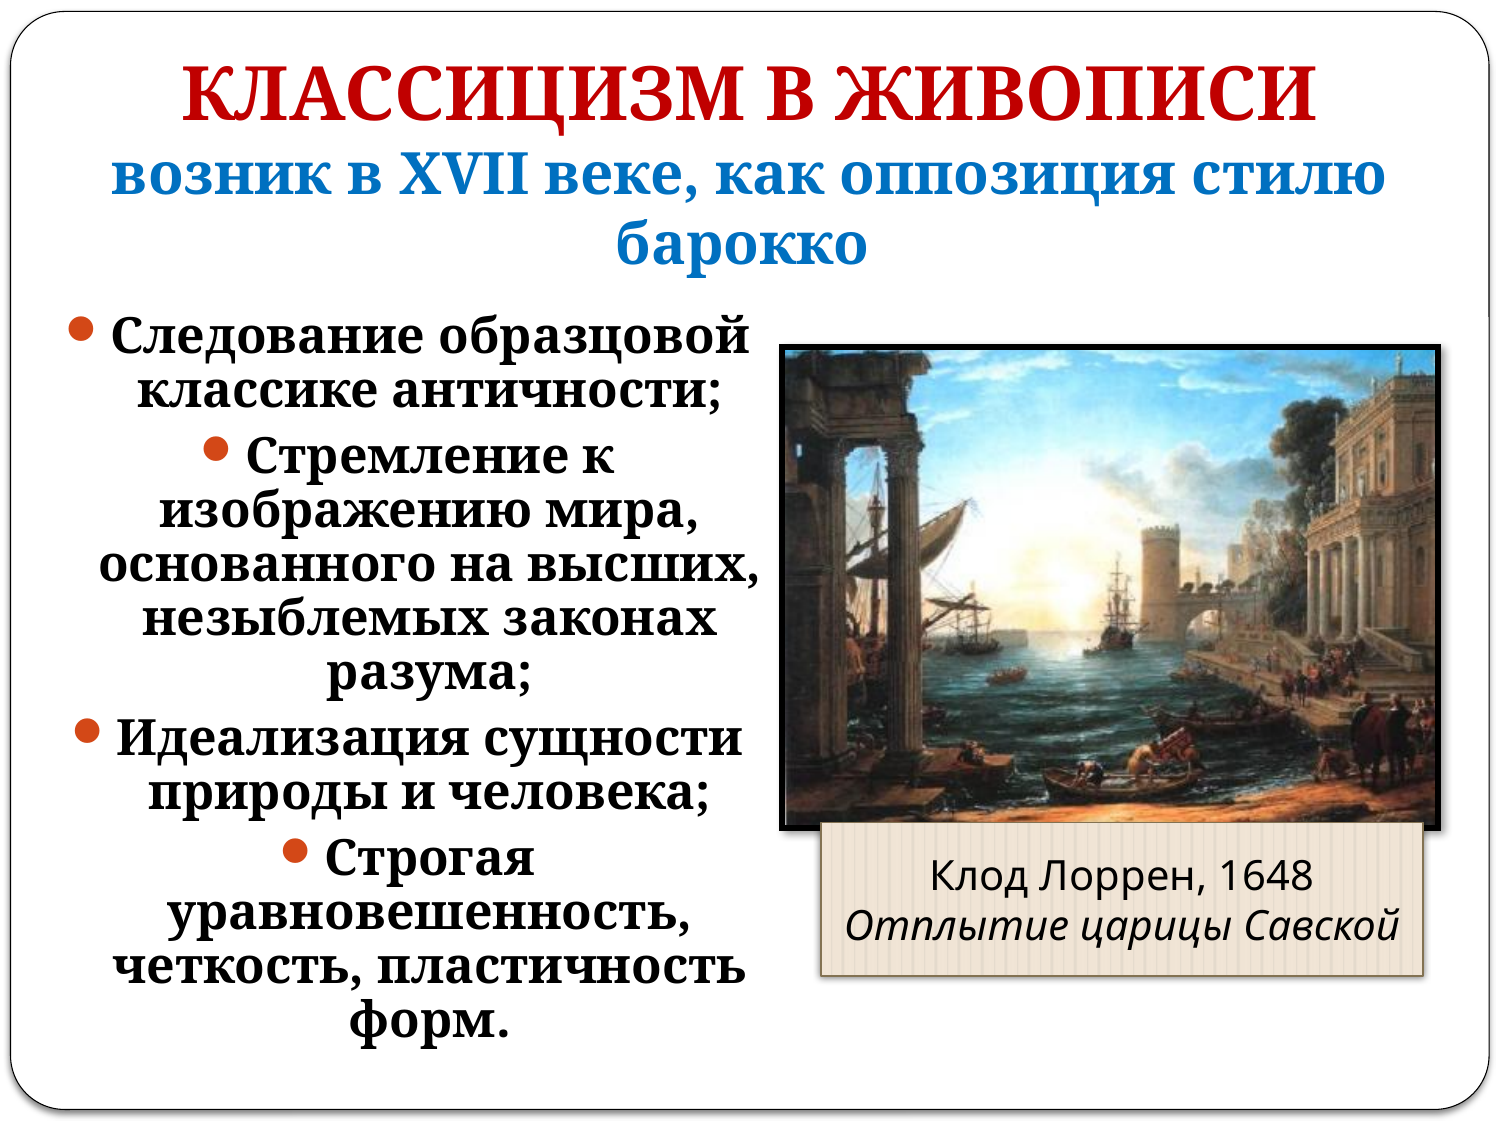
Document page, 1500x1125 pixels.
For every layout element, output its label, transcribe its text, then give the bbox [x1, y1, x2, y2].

text_box Клод Лоррен, 1648 Отплытие царицы Савской [820, 835, 1424, 977]
list Следование образцовой классике античности; Стремление к изображению мира, основанного на высших, незыблемых законах разума; Идеализация сущности природы и человека; Строгая уравновешенность, четкость, пластичность форм. [29, 302, 786, 1046]
title КЛАССИЦИЗМ В ЖИВОПИСИ возник в XVII веке, как оппозиция стилю барокко [0, 0, 1500, 291]
picture [785, 349, 1436, 826]
